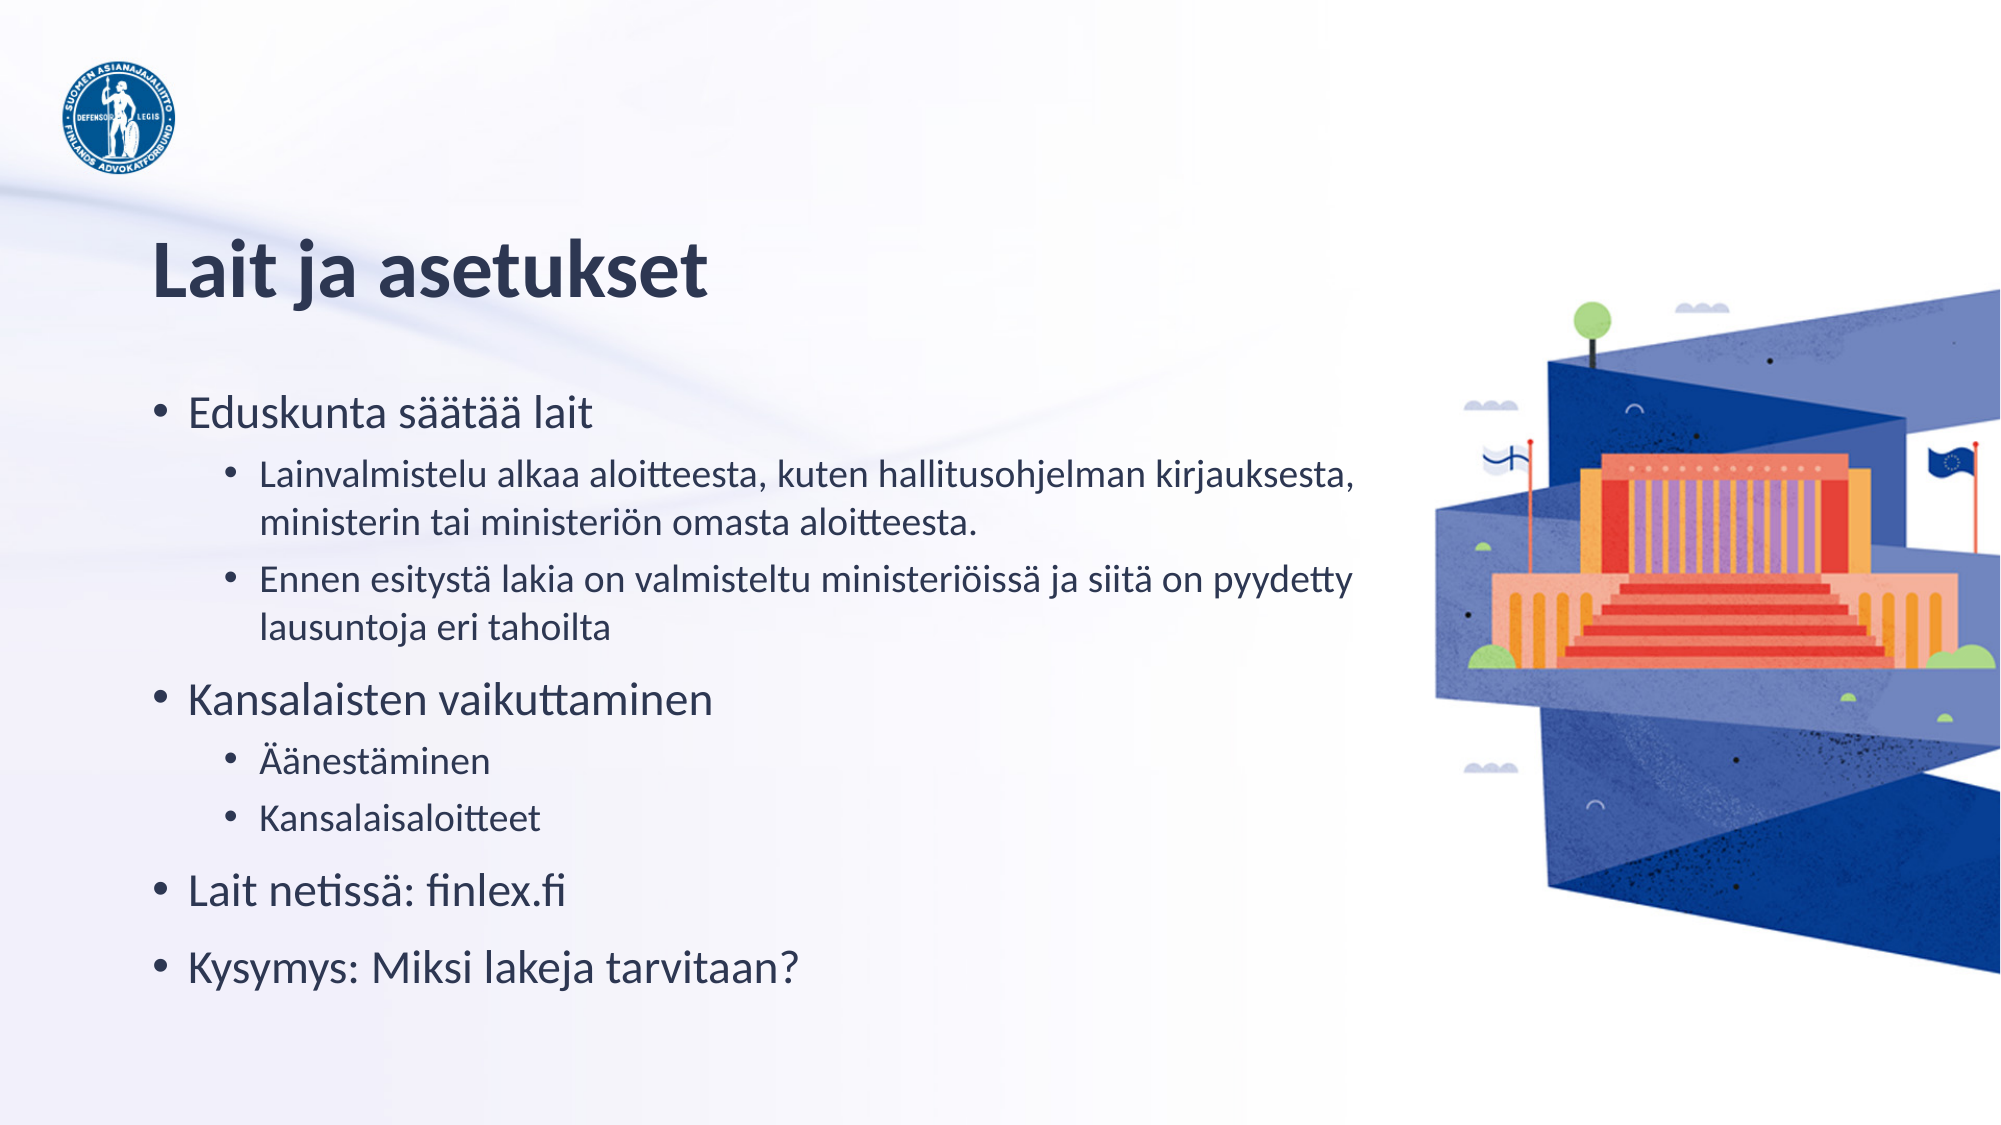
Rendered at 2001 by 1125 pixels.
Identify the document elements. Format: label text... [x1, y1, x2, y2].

title Lait ja asetukset [137, 161, 1863, 380]
list Eduskunta säätää lait Lainvalmistelu alkaa aloitteesta, kuten hallitusohjelman kirjauksesta, ministerin tai ministeriön omasta aloitteesta. Ennen esitystä lakia on valmisteltu ministeriöissä ja siitä on pyydetty lausuntoja eri tahoilta Kansalaisten vaikuttaminen Äänestäminen Kansalaisaloitteet Lait netissä: finlex.fi Kysymys: Miksi lakeja tarvitaan? [137, 373, 1397, 1003]
picture [0, 0, 2001, 1125]
